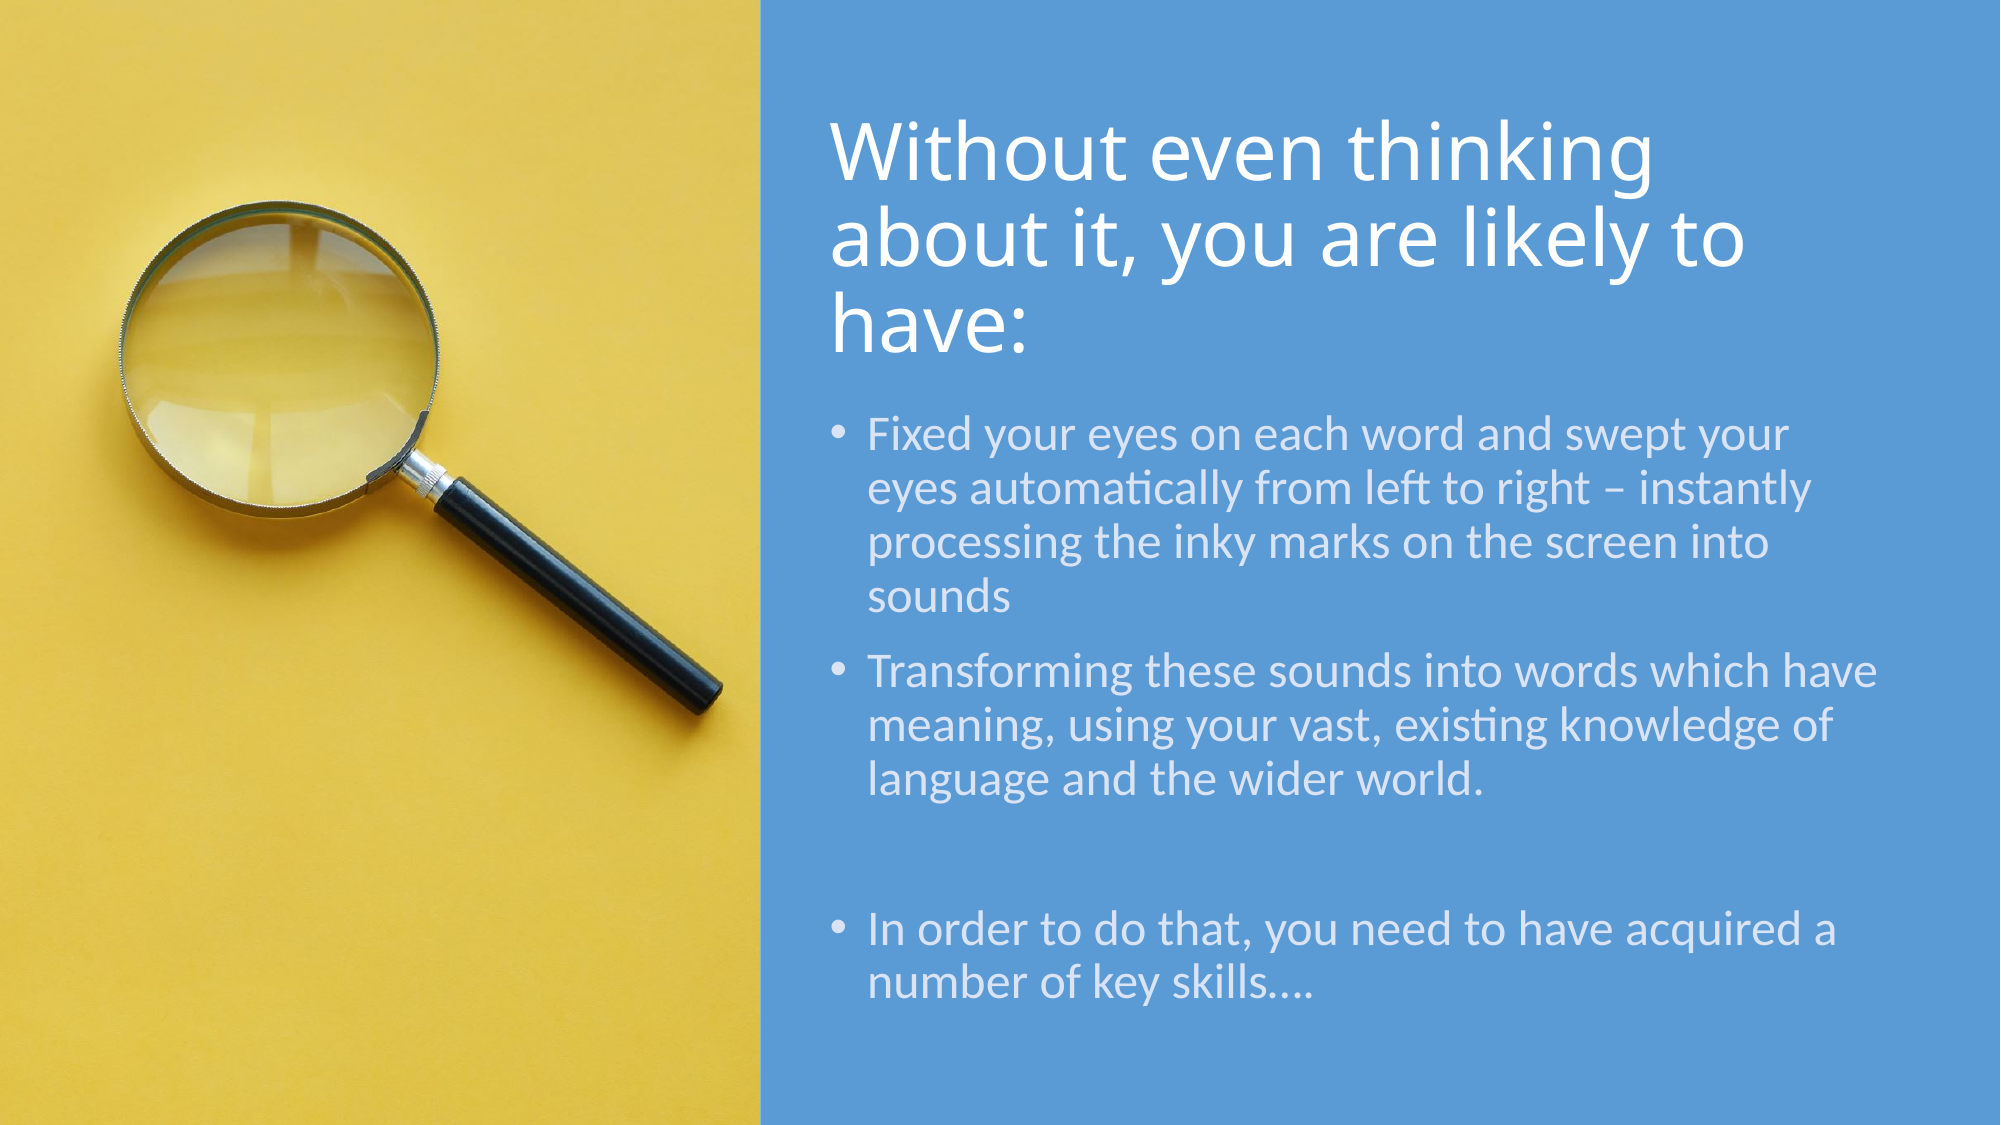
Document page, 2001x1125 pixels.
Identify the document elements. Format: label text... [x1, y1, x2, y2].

picture [0, 0, 761, 1125]
text_box [761, 0, 2000, 1125]
list Fixed your eyes on each word and swept your eyes automatically from left to right – instantly processing the inky marks on the screen into sounds Transforming these sounds into words which have meaning, using your vast, existing knowledge of language and the wider world. In order to do that, you need to have acquired a number of key skills…. [814, 399, 1895, 1021]
title Without even thinking about it, you are likely to have: [814, 103, 1895, 379]
